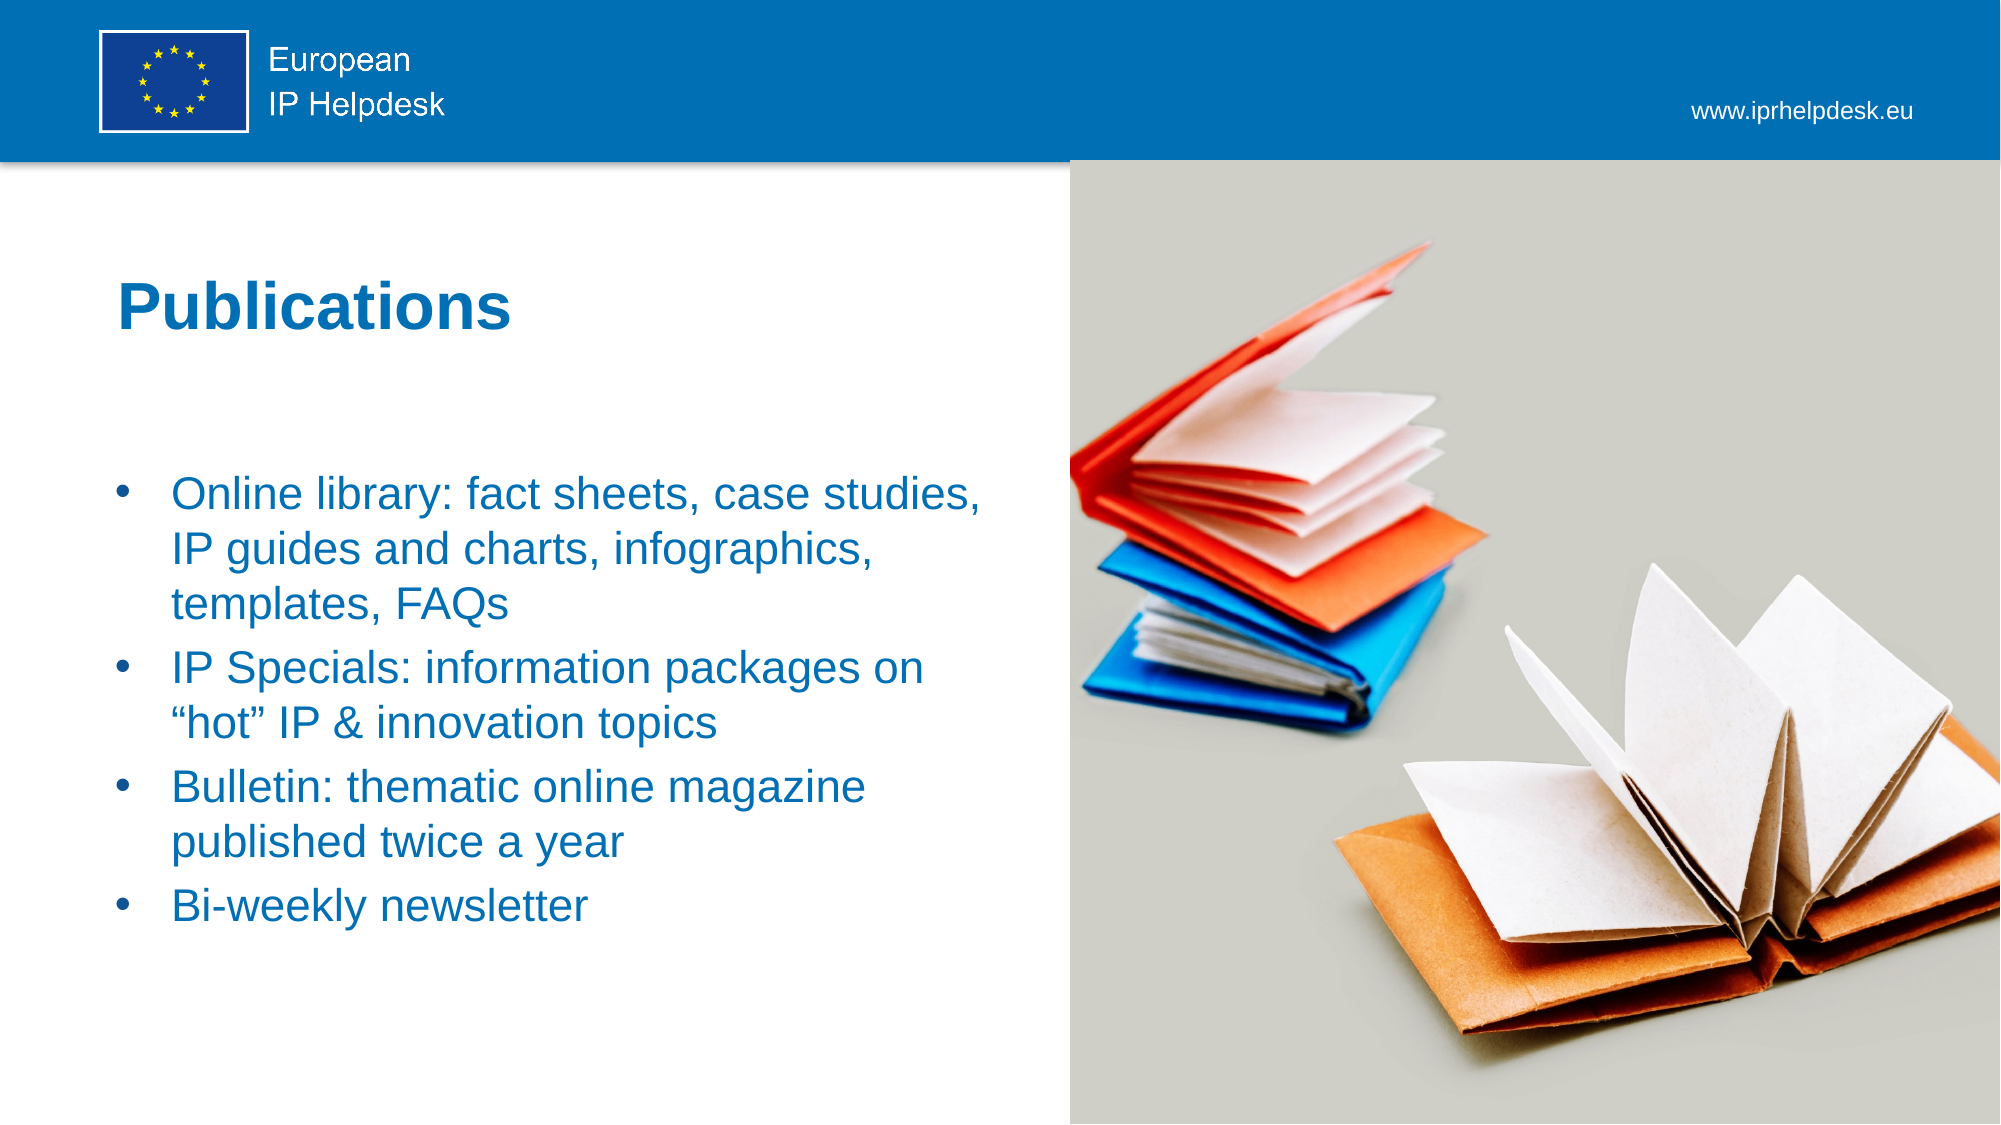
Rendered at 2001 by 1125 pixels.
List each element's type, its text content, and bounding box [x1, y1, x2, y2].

title Publications [102, 255, 1012, 439]
picture [99, 30, 445, 133]
picture [1069, 160, 2000, 1124]
list Online library: fact sheets, case studies, IP guides and charts, infographics, templates, FAQs IP Specials: information packages on “hot” IP & innovation topics Bulletin: thematic online magazine published twice a year Bi-weekly newsletter [99, 456, 1012, 1029]
